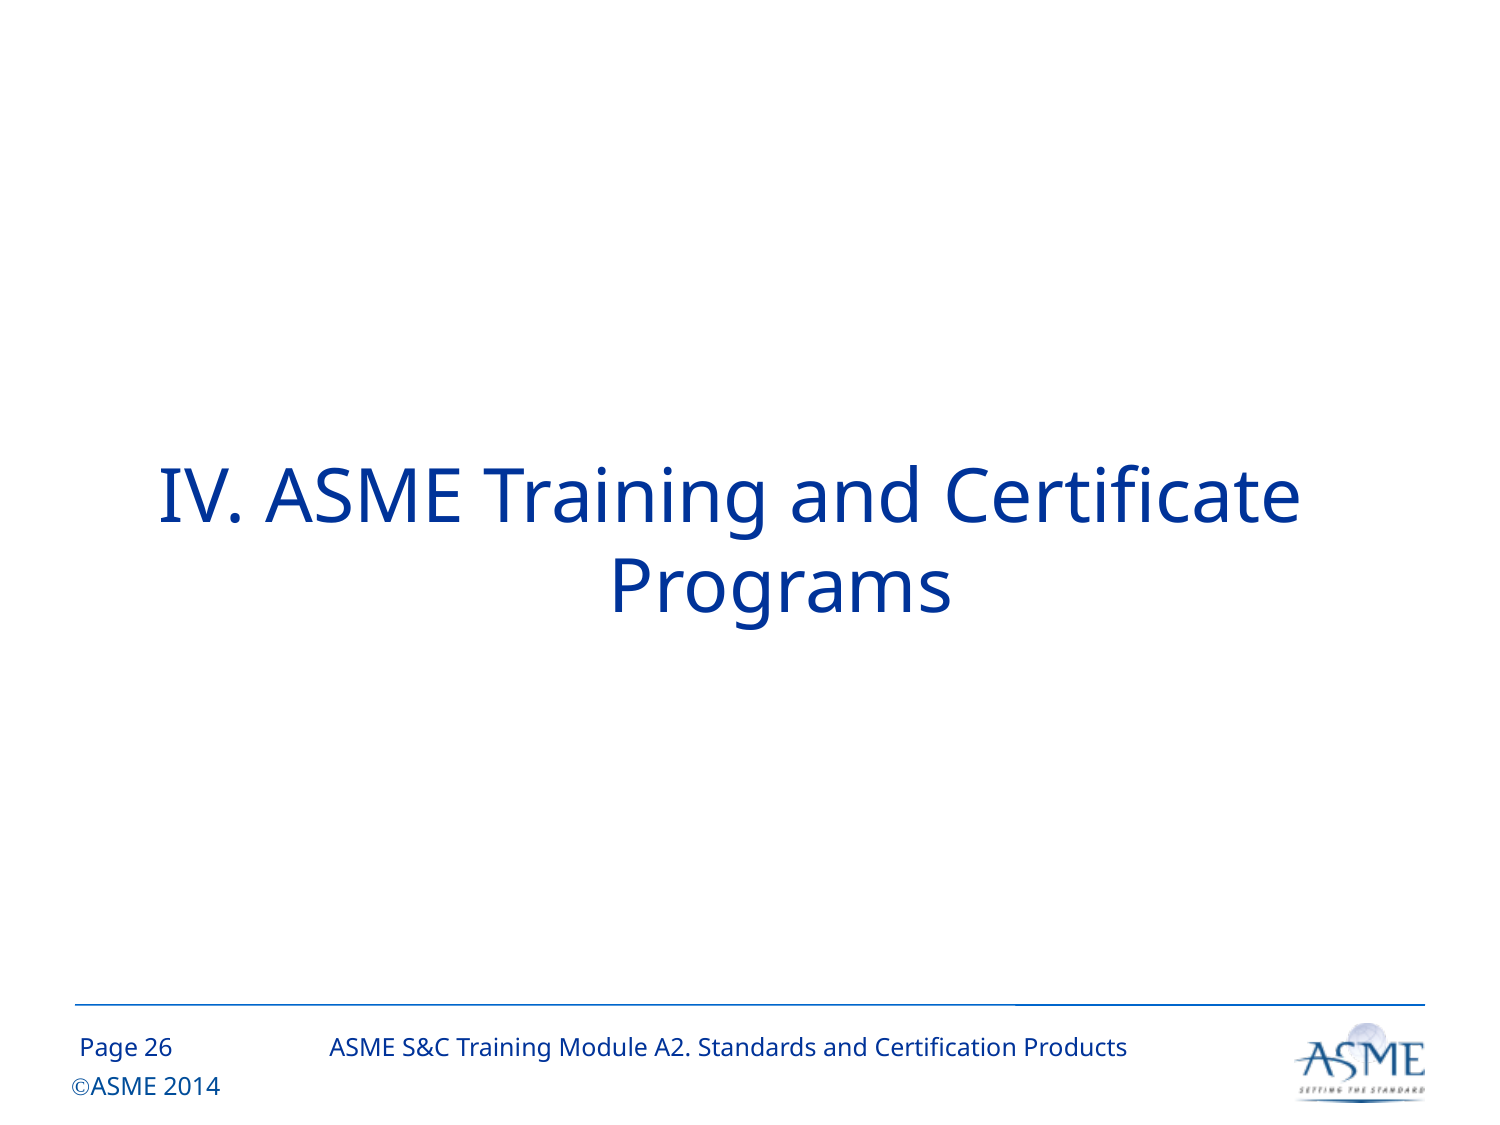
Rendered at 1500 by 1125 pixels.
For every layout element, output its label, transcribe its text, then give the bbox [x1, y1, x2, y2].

title IV. ASME Training and Certificate Programs [75, 474, 1388, 600]
slide_number 25 [129, 1024, 200, 1103]
picture [1294, 1023, 1425, 1103]
footer ASME S&C Training Module A2. Standards and Certification Products [229, 1024, 1230, 1103]
